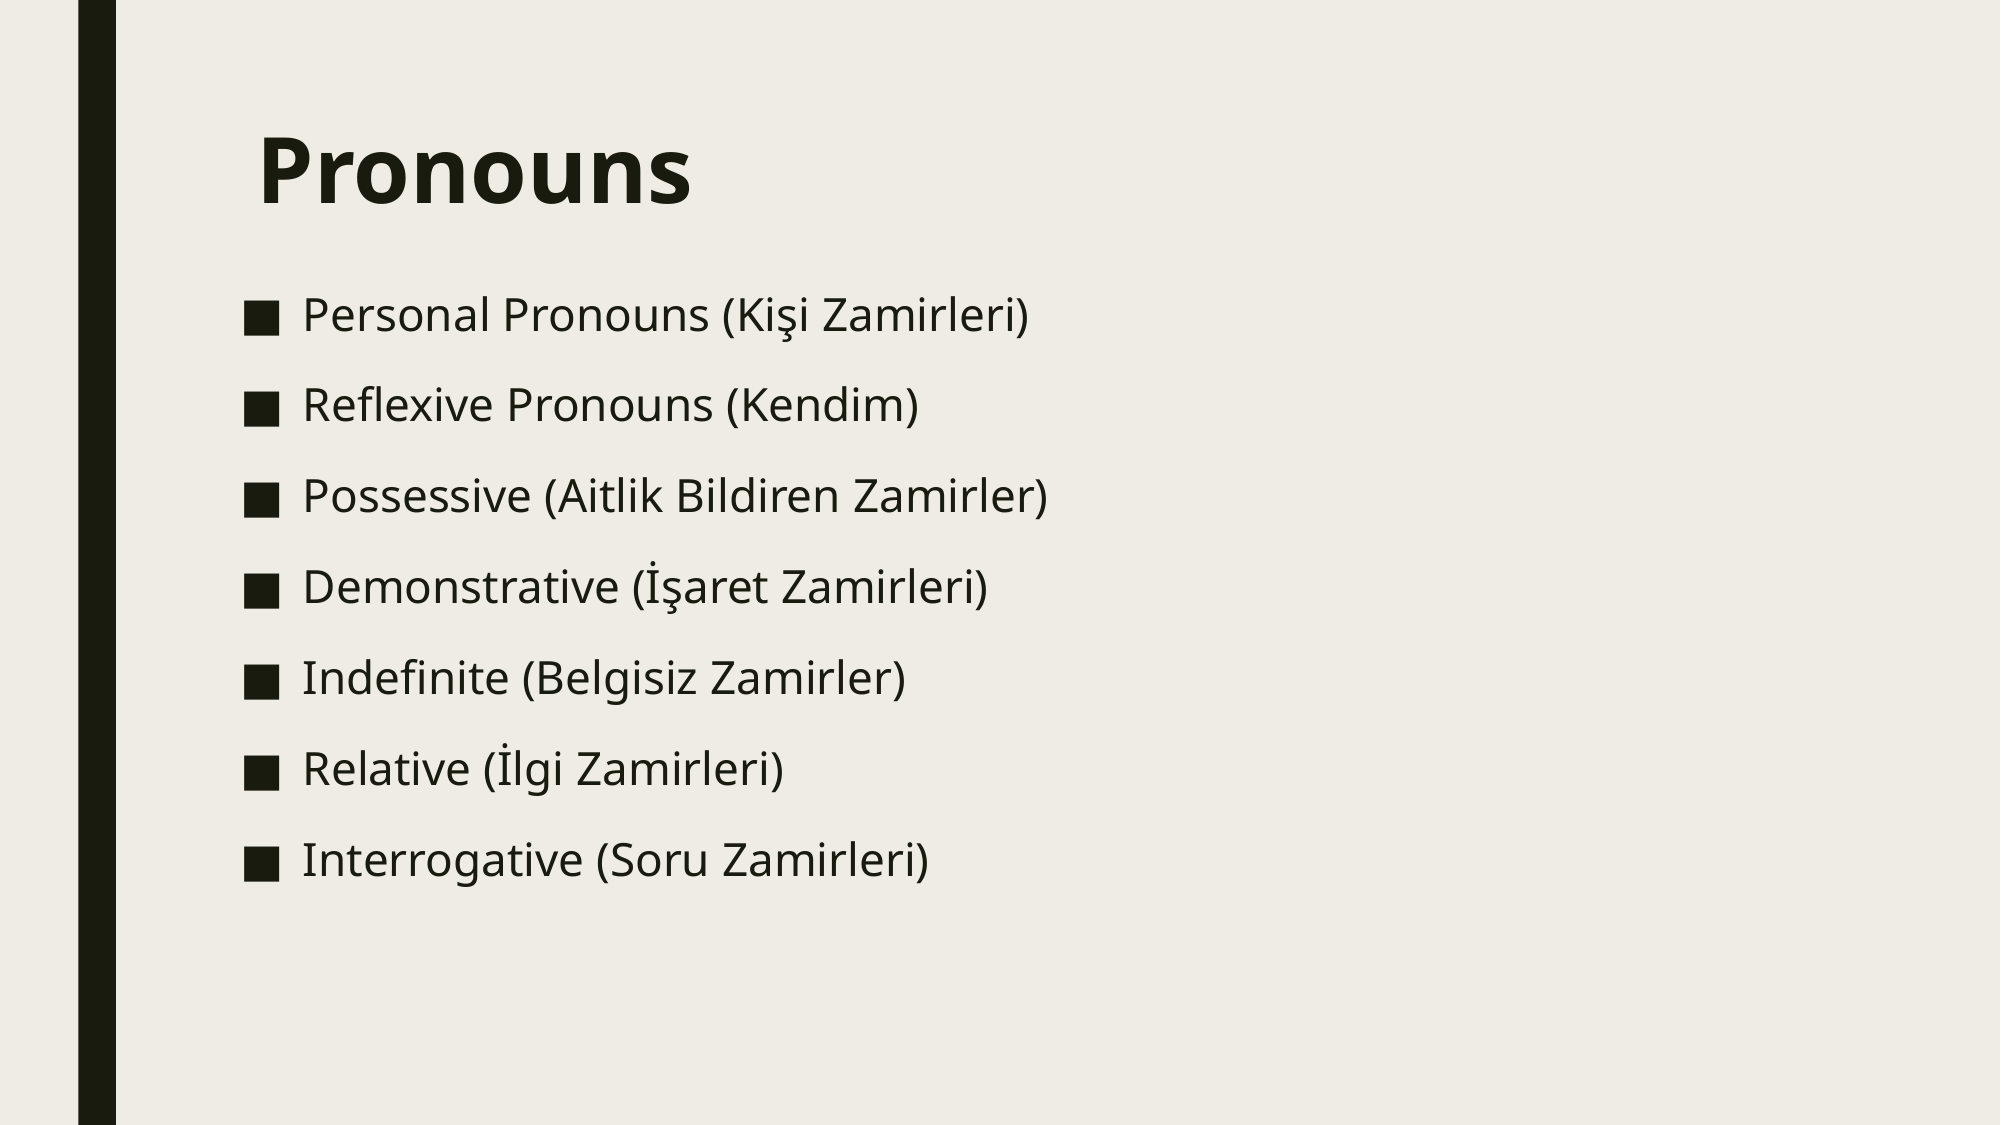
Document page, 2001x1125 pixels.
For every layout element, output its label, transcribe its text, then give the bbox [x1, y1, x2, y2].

list Personal Pronouns (Kişi Zamirleri) Reflexive Pronouns (Kendim) Possessive (Aitlik Bildiren Zamirler) Demonstrative (İşaret Zamirleri) Indefinite (Belgisiz Zamirler) Relative (İlgi Zamirleri) Interrogative (Soru Zamirleri) [225, 266, 1800, 963]
title Pronouns [241, 118, 1817, 256]
